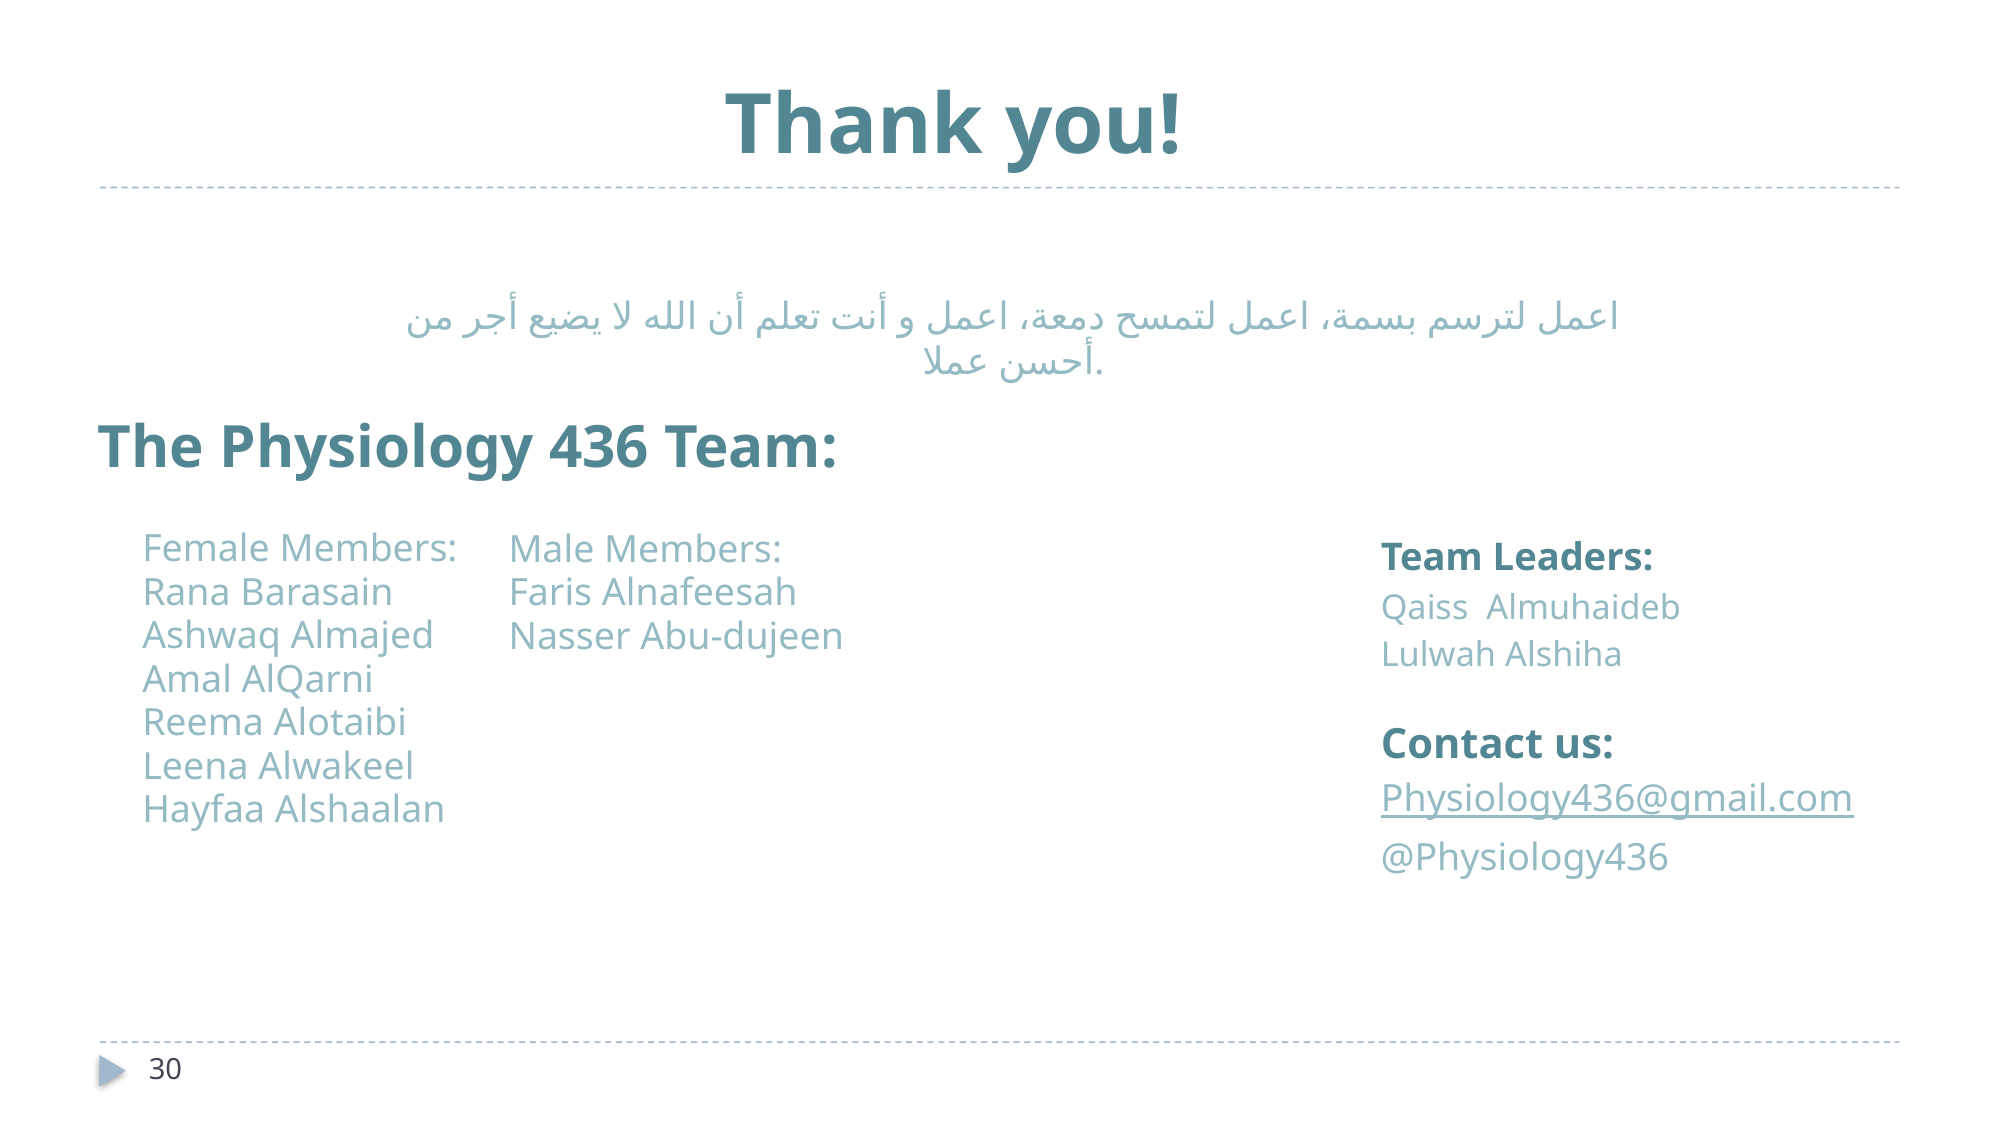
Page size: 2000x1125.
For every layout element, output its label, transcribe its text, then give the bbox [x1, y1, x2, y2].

text_box Contact us: Physiology436@gmail.com @Physiology436 [1365, 719, 1886, 1000]
title Thank you! [289, 15, 1639, 178]
text_box Male Members: Faris Alnafeesah Nasser Abu-dujeen [598, 525, 965, 665]
text_box Female Members: Rana Barasain Ashwaq Almajed Amal AlQarni Reema Alotaibi Leena Alwakeel Hayfaa Alshaalan [125, 524, 598, 839]
text_box اعمل لترسم بسمة، اعمل لتمسح دمعة، اعمل و أنت تعلم أن الله لا يضيع أجر من أحسن عملا. [338, 284, 1688, 390]
slide_number 30 [133, 1042, 568, 1103]
text_box Team Leaders: Qaiss Almuhaideb Lulwah Alshiha [1365, 525, 1697, 714]
text_box The Physiology 436 Team: [83, 402, 853, 487]
